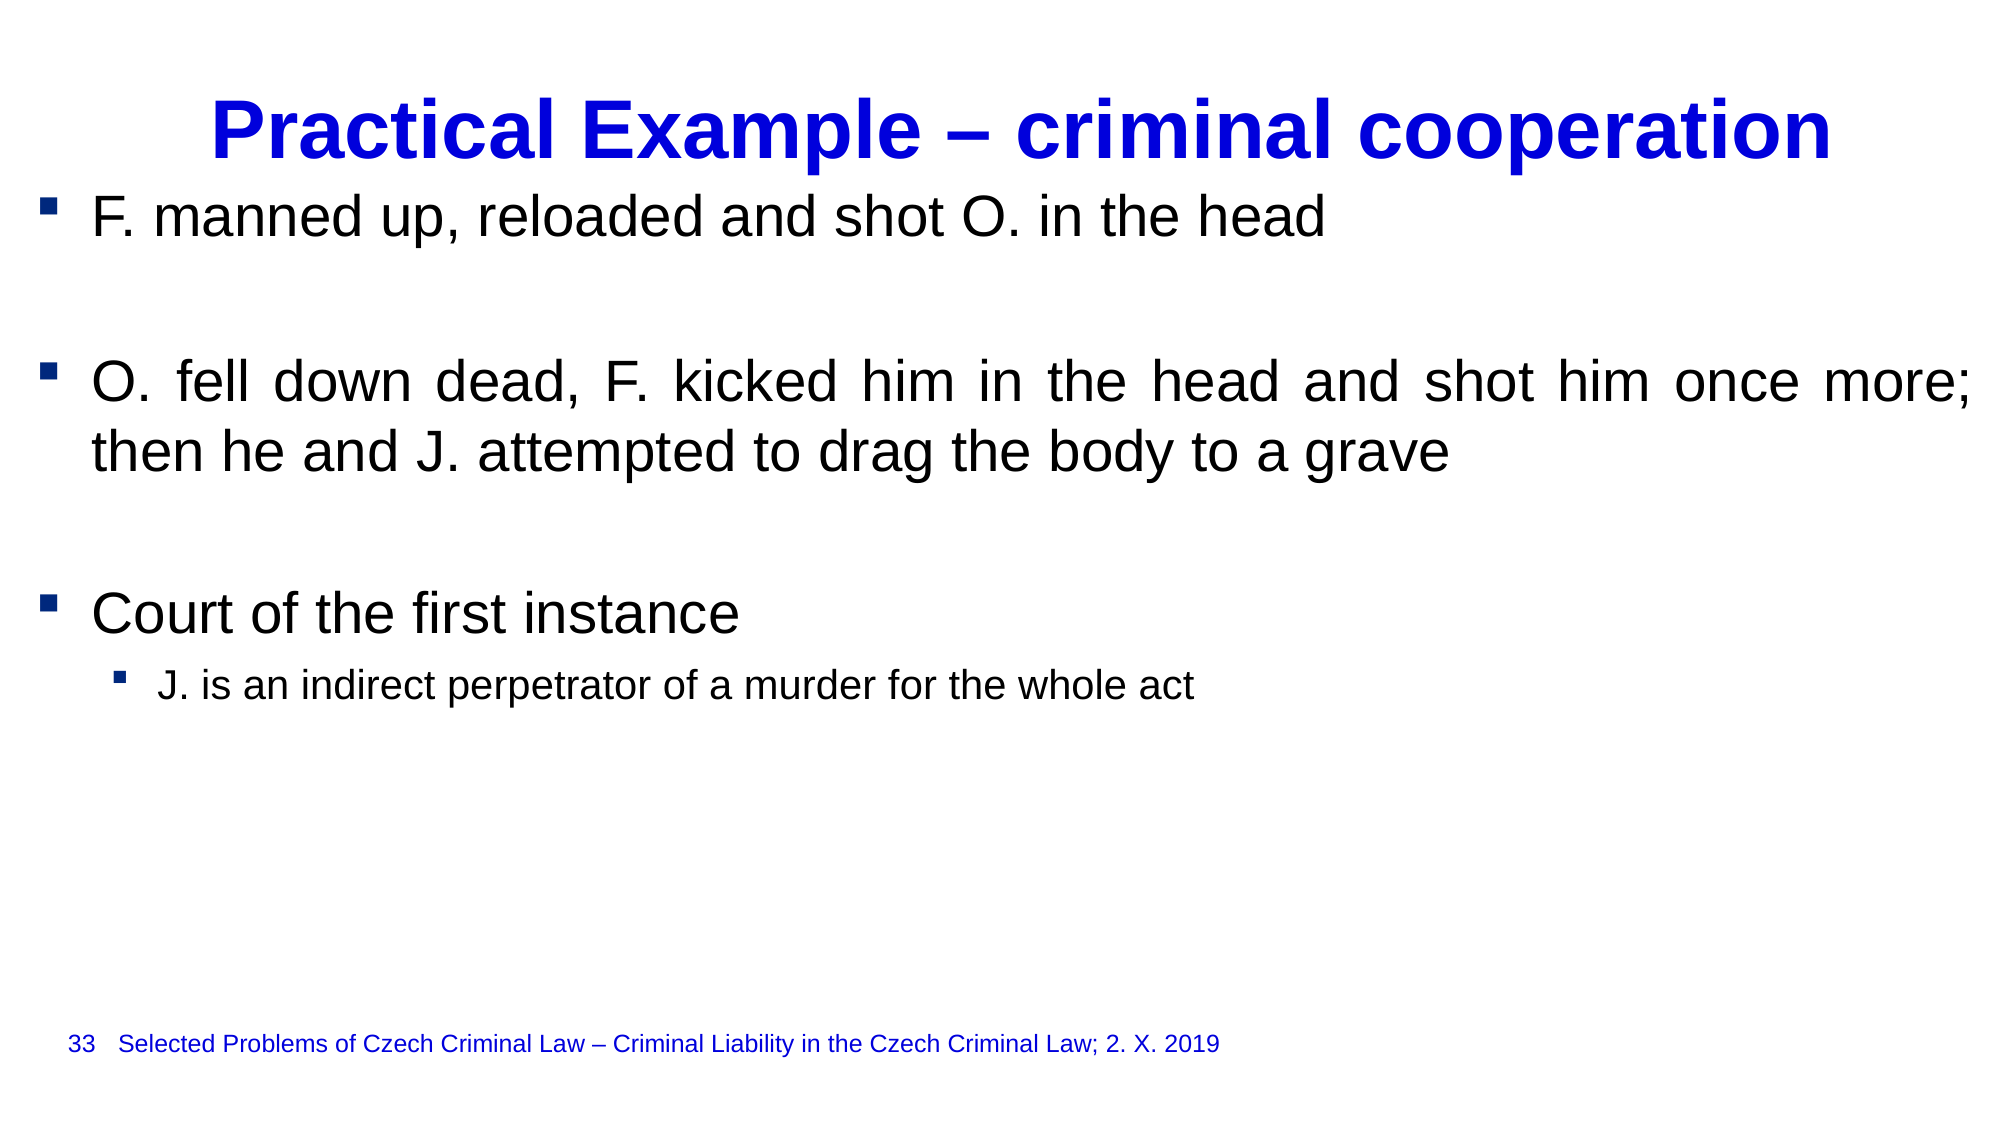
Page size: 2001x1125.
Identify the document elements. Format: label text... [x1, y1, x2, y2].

text_box Practical Example – criminal cooperation [203, 91, 1843, 165]
list F. manned up, reloaded and shot O. in the head O. fell down dead, F. kicked him in the head and shot him once more; then he and J. attempted to drag the body to a grave Court of the first instance J. is an indirect perpetrator of a murder for the whole act [35, 178, 1976, 854]
footer Selected Problems of Czech Criminal Law – Criminal Liability in the Czech Criminal Law; 2. X. 2019 [118, 1021, 1418, 1063]
slide_number 33 [67, 1021, 110, 1063]
